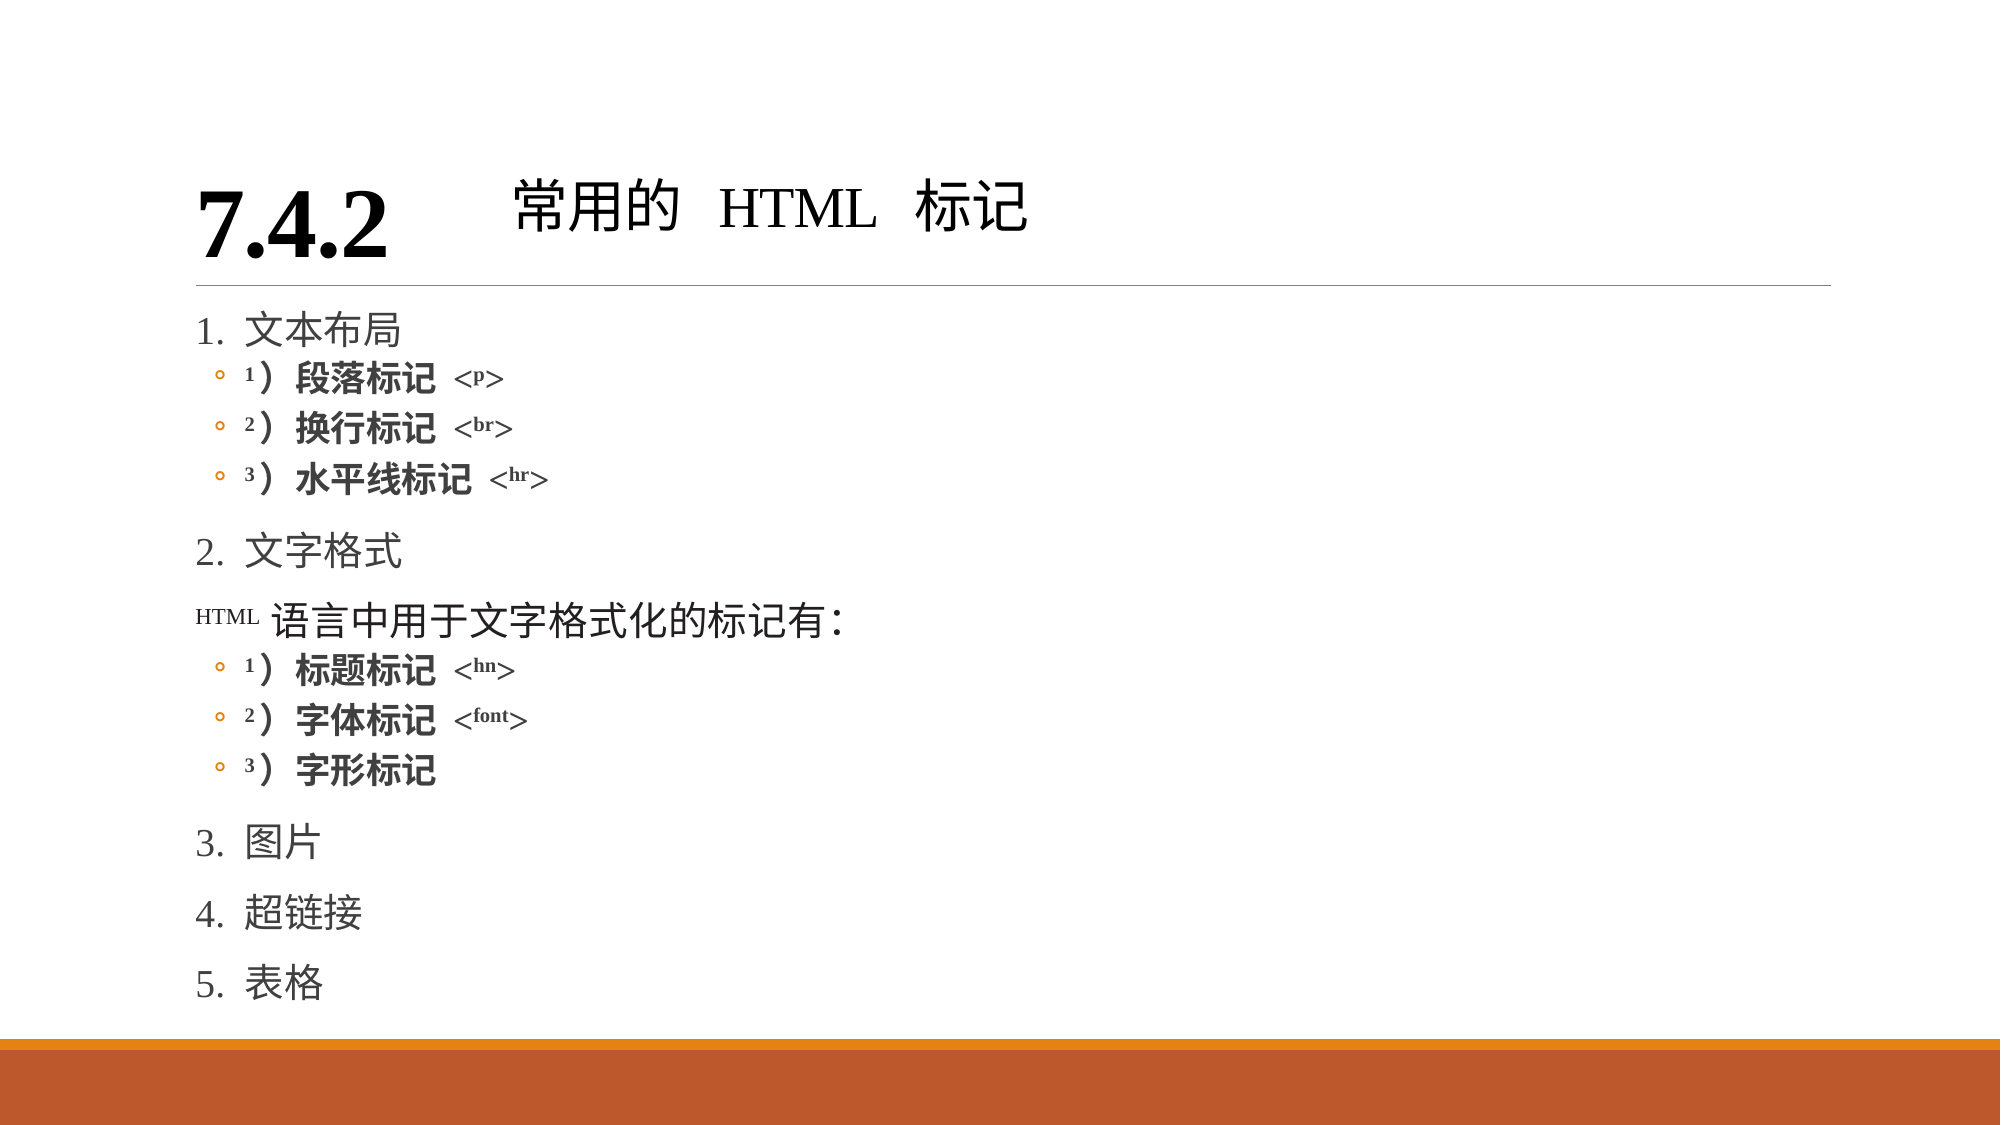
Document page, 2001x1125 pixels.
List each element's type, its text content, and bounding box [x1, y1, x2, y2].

list 1. 文本布局 1）段落标记 <p> 2）换行标记 <br> 3）水平线标记 <hr> 2. 文字格式 HTML 语言中用于文字格式化的标记有： 1）标题标记 <hn> 2）字体标记 <font> 3）字形标记 3. 图片 4. 超链接 5. 表格 [180, 302, 1830, 1016]
title 7.4.2 常用的 HTML 标记 [180, 47, 1830, 285]
